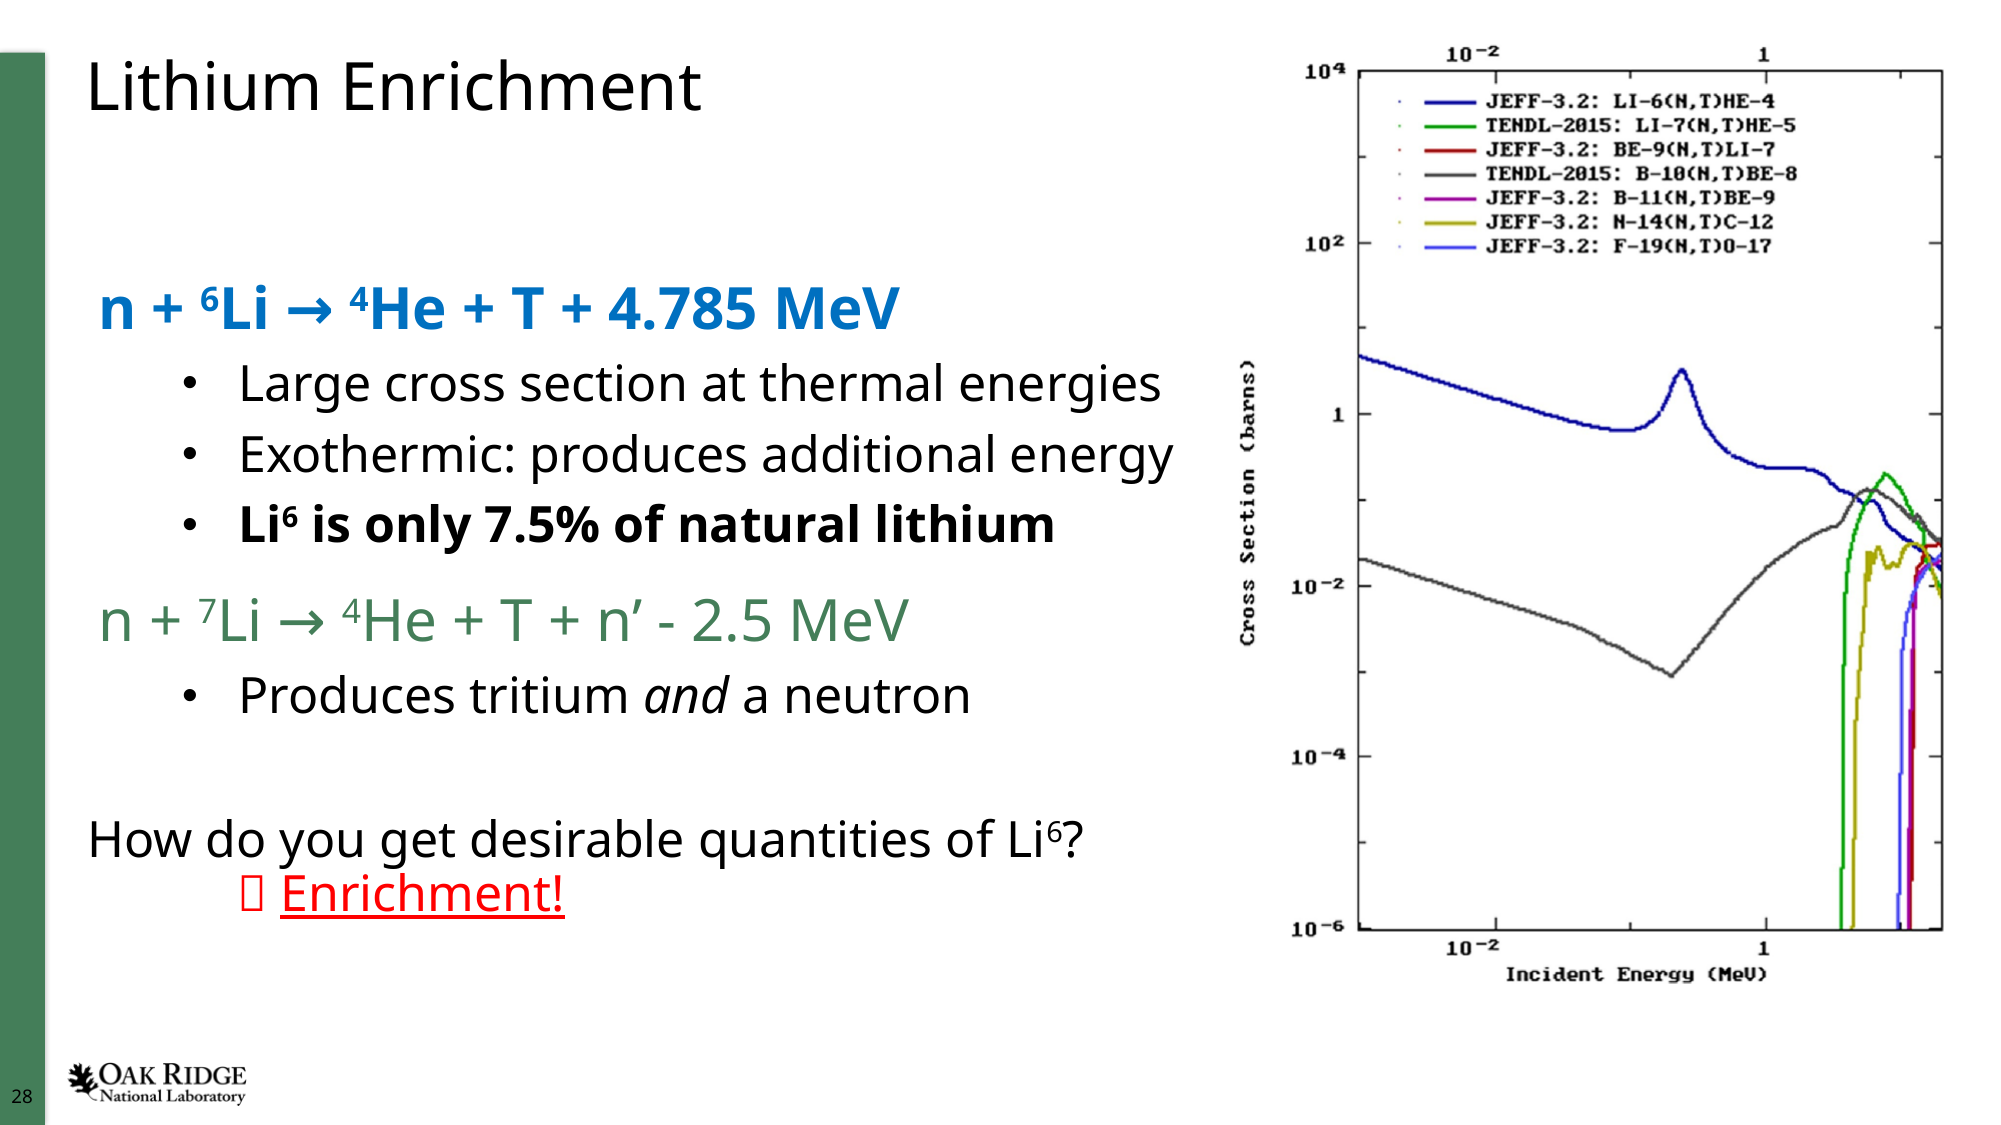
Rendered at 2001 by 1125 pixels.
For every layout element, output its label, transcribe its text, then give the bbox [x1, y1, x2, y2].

text_box How do you get desirable quantities of Li6?  Enrichment! [72, 807, 1113, 930]
picture [1239, 44, 1946, 984]
picture [67, 1062, 247, 1106]
list n + 6Li → 4He + T + 4.785 MeV Large cross section at thermal energies Exothermic: produces additional energy Li6 is only 7.5% of natural lithium n + 7Li → 4He + T + n’ - 2.5 MeV Produces tritium and a neutron [73, 271, 1239, 936]
title Lithium Enrichment [70, 44, 1239, 134]
